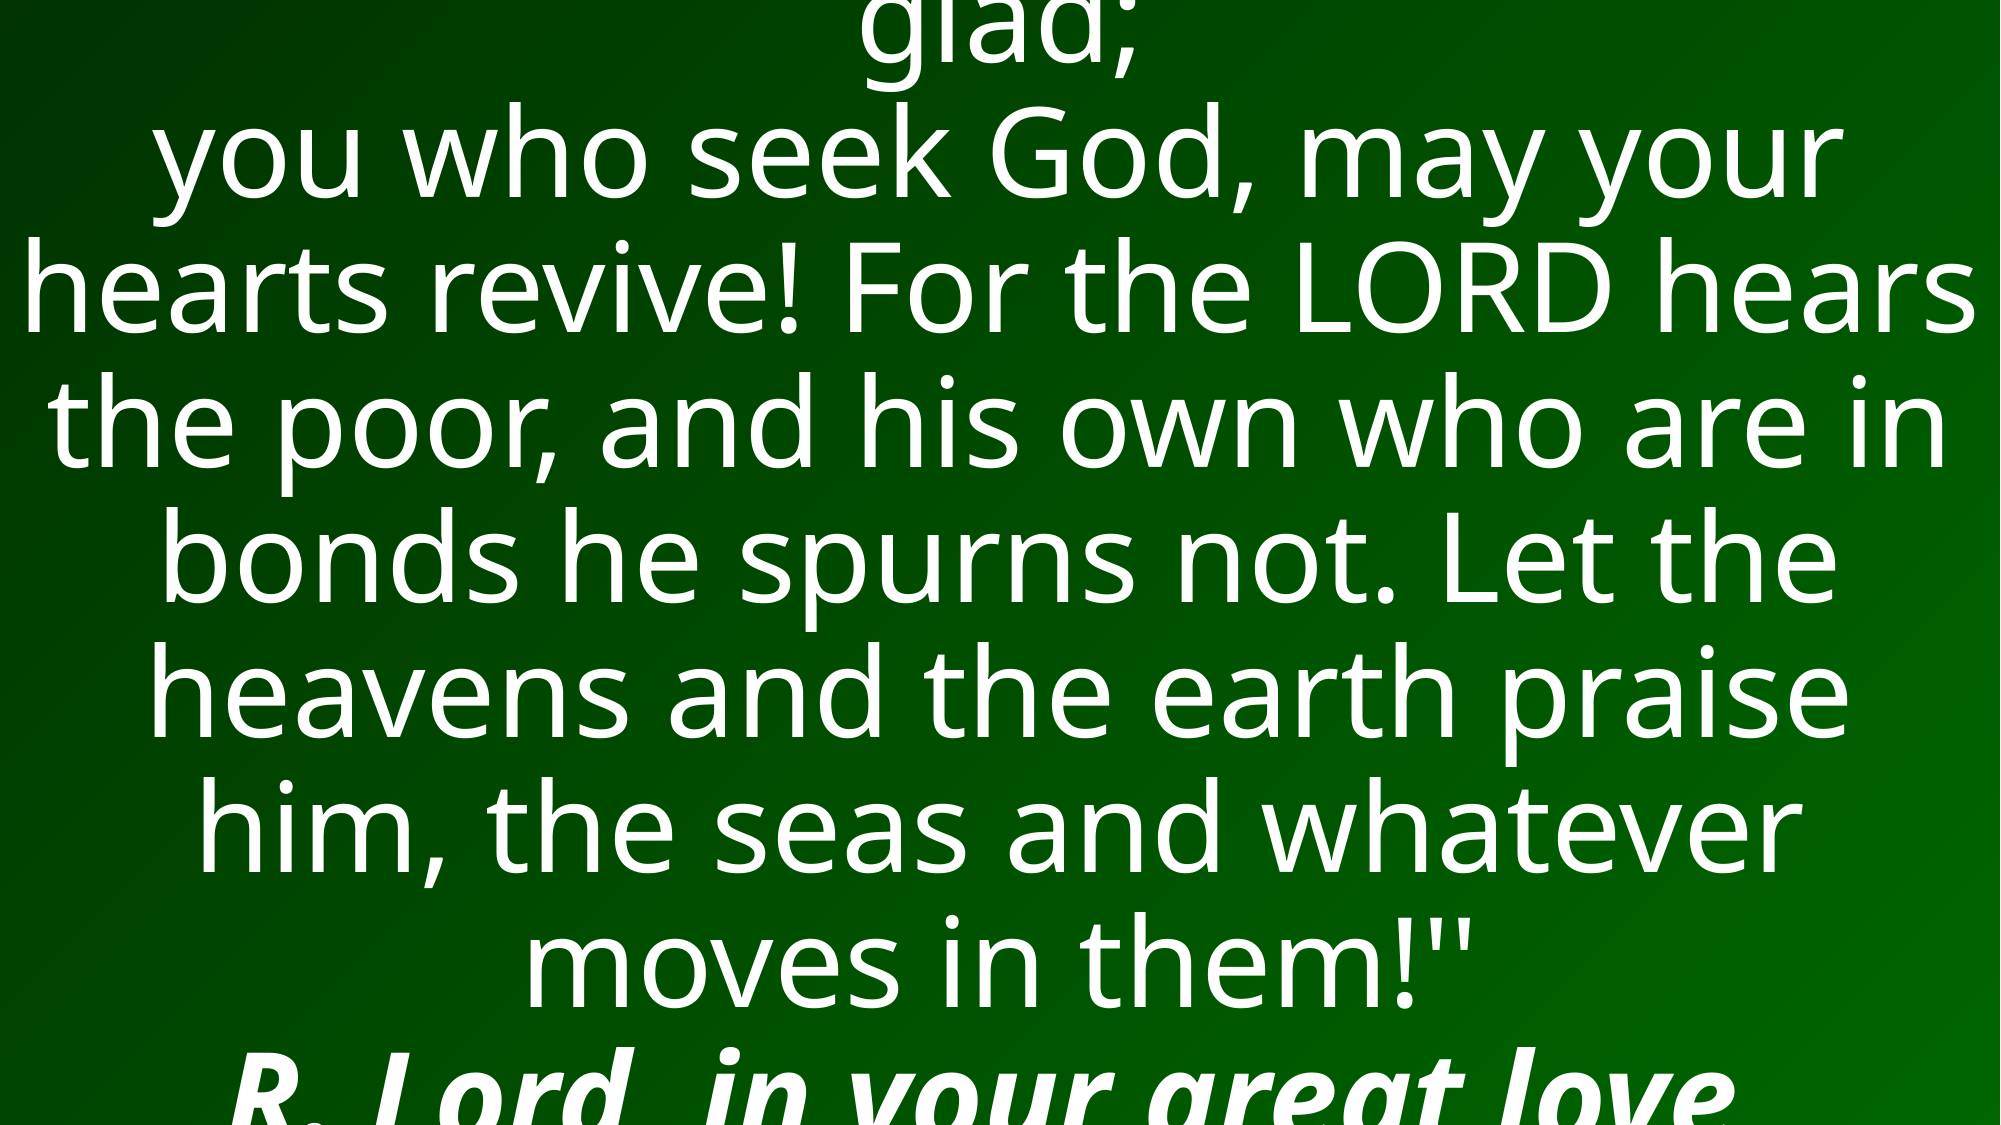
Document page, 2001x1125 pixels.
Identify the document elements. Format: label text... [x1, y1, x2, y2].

title "See, you lowly ones, and be glad; you who seek God, may your hearts revive! For the LORD hears the poor, and his own who are in bonds he spurns not. Let the heavens and the earth praise him, the seas and whatever moves in them!'' R. Lord, in your great love, answer me. [0, 0, 2000, 1125]
